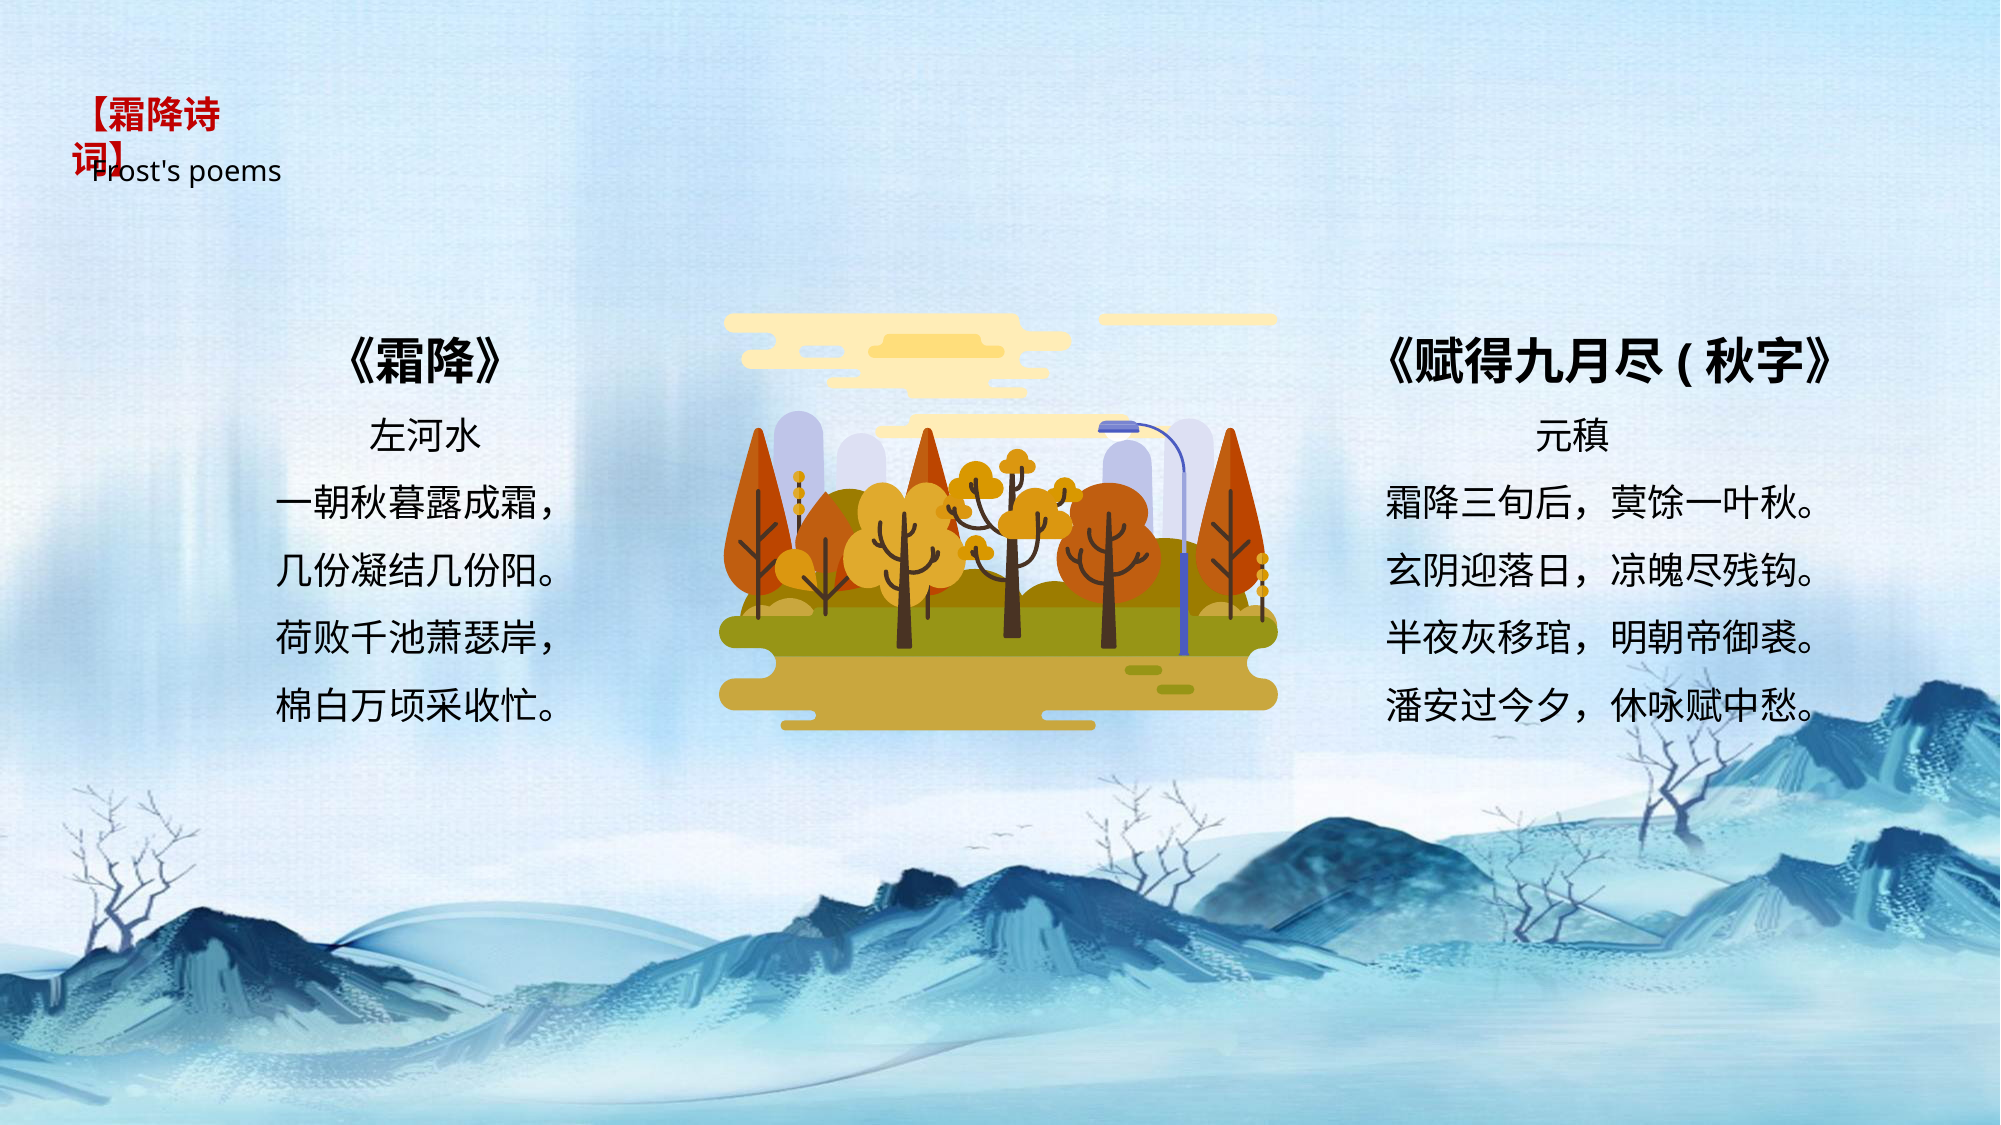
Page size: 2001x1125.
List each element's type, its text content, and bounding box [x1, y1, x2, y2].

text_box 《霜降》 左河水 一朝秋暮露成霜， 几份凝结几份阳。 荷败千池萧瑟岸， 棉白万顷采收忙。 [170, 291, 682, 734]
text_box Frost's poems [76, 144, 297, 195]
text_box 【霜降诗词】 [56, 83, 284, 189]
picture [0, 0, 2000, 1125]
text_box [719, 313, 1278, 731]
text_box 《赋得九月尽(秋字》 元稹 霜降三旬后，蓂馀一叶秋。 玄阴迎落日，凉魄尽残钩。 半夜灰移琯，明朝帝御裘。 潘安过今夕，休咏赋中愁。 [1315, 291, 1905, 734]
